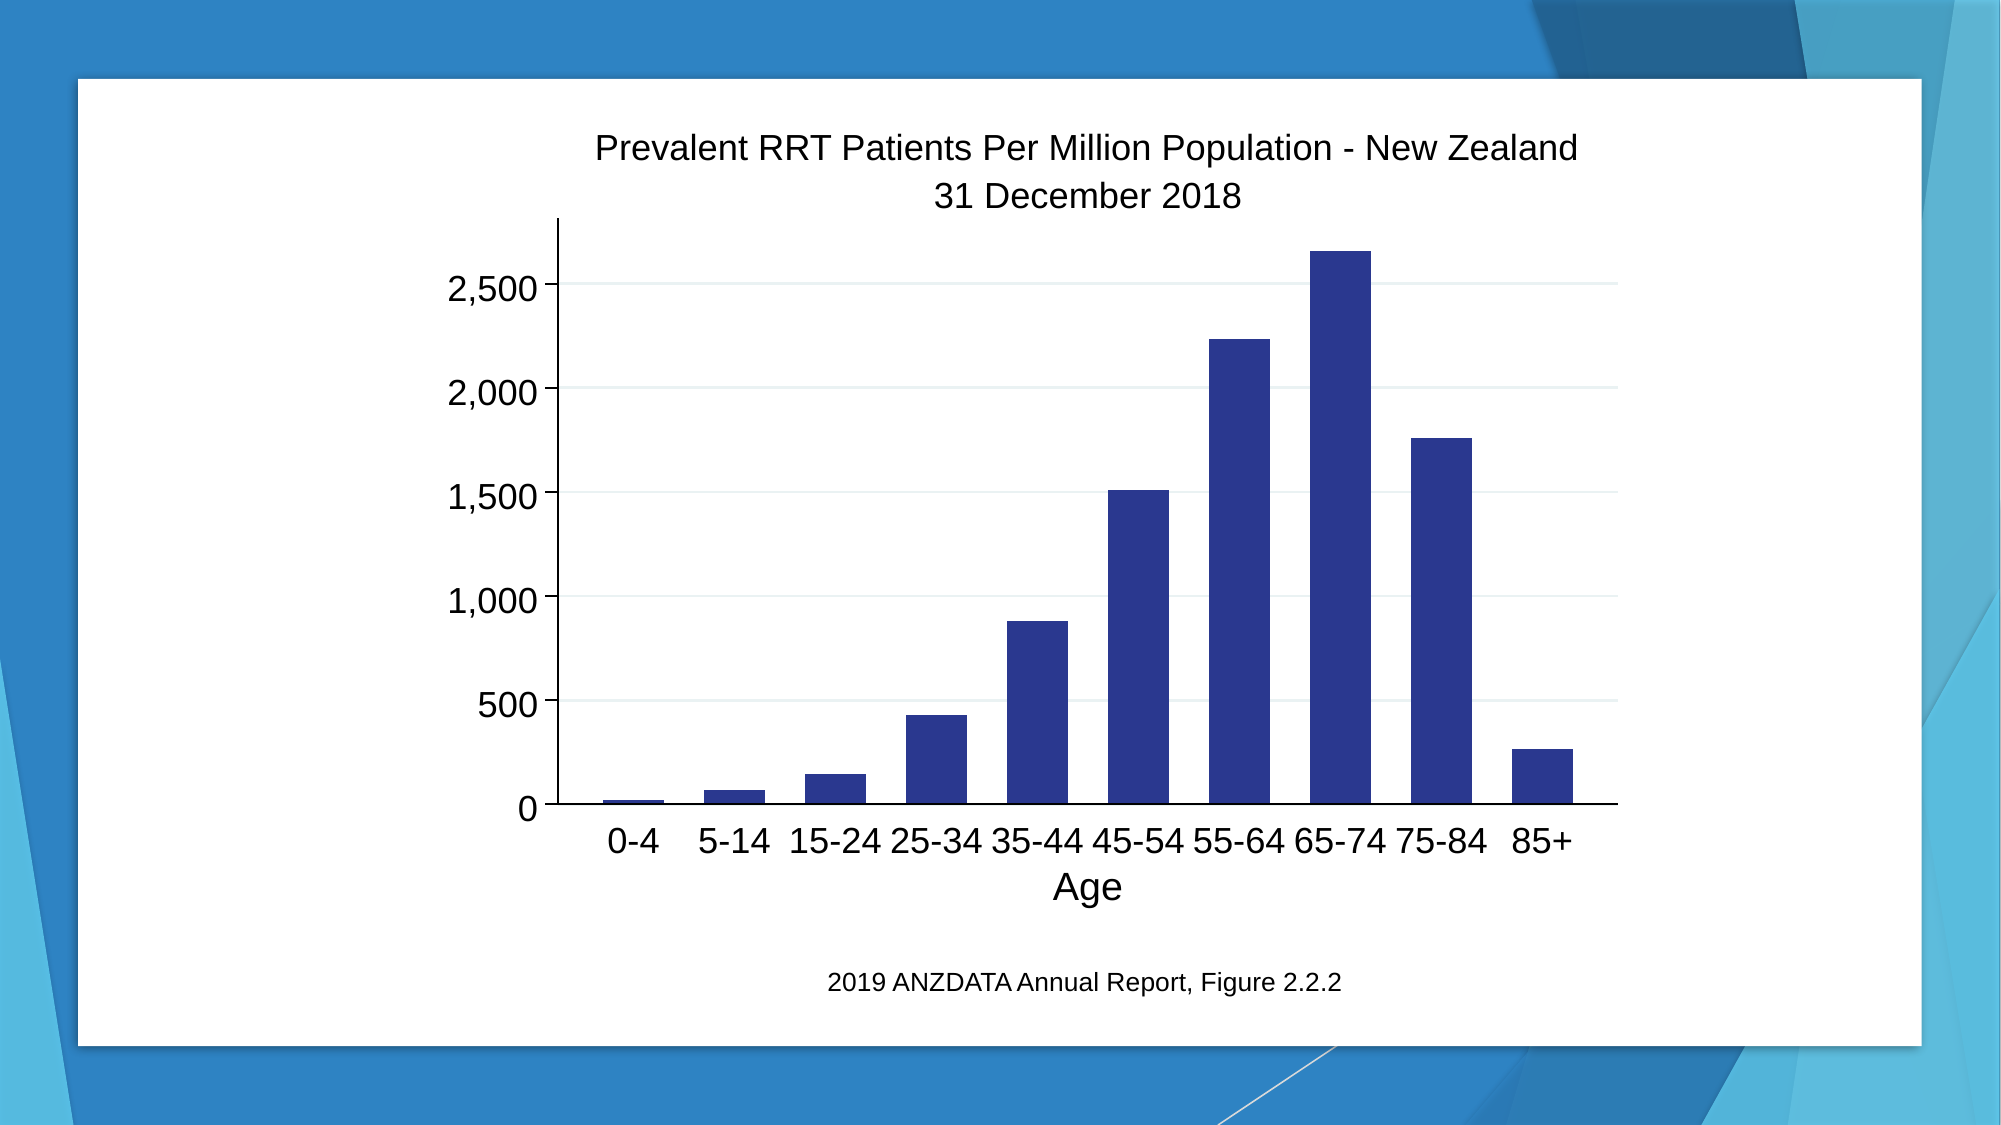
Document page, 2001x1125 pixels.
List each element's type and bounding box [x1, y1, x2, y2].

text_box [0, 0, 2000, 1125]
picture [349, 89, 1650, 1036]
